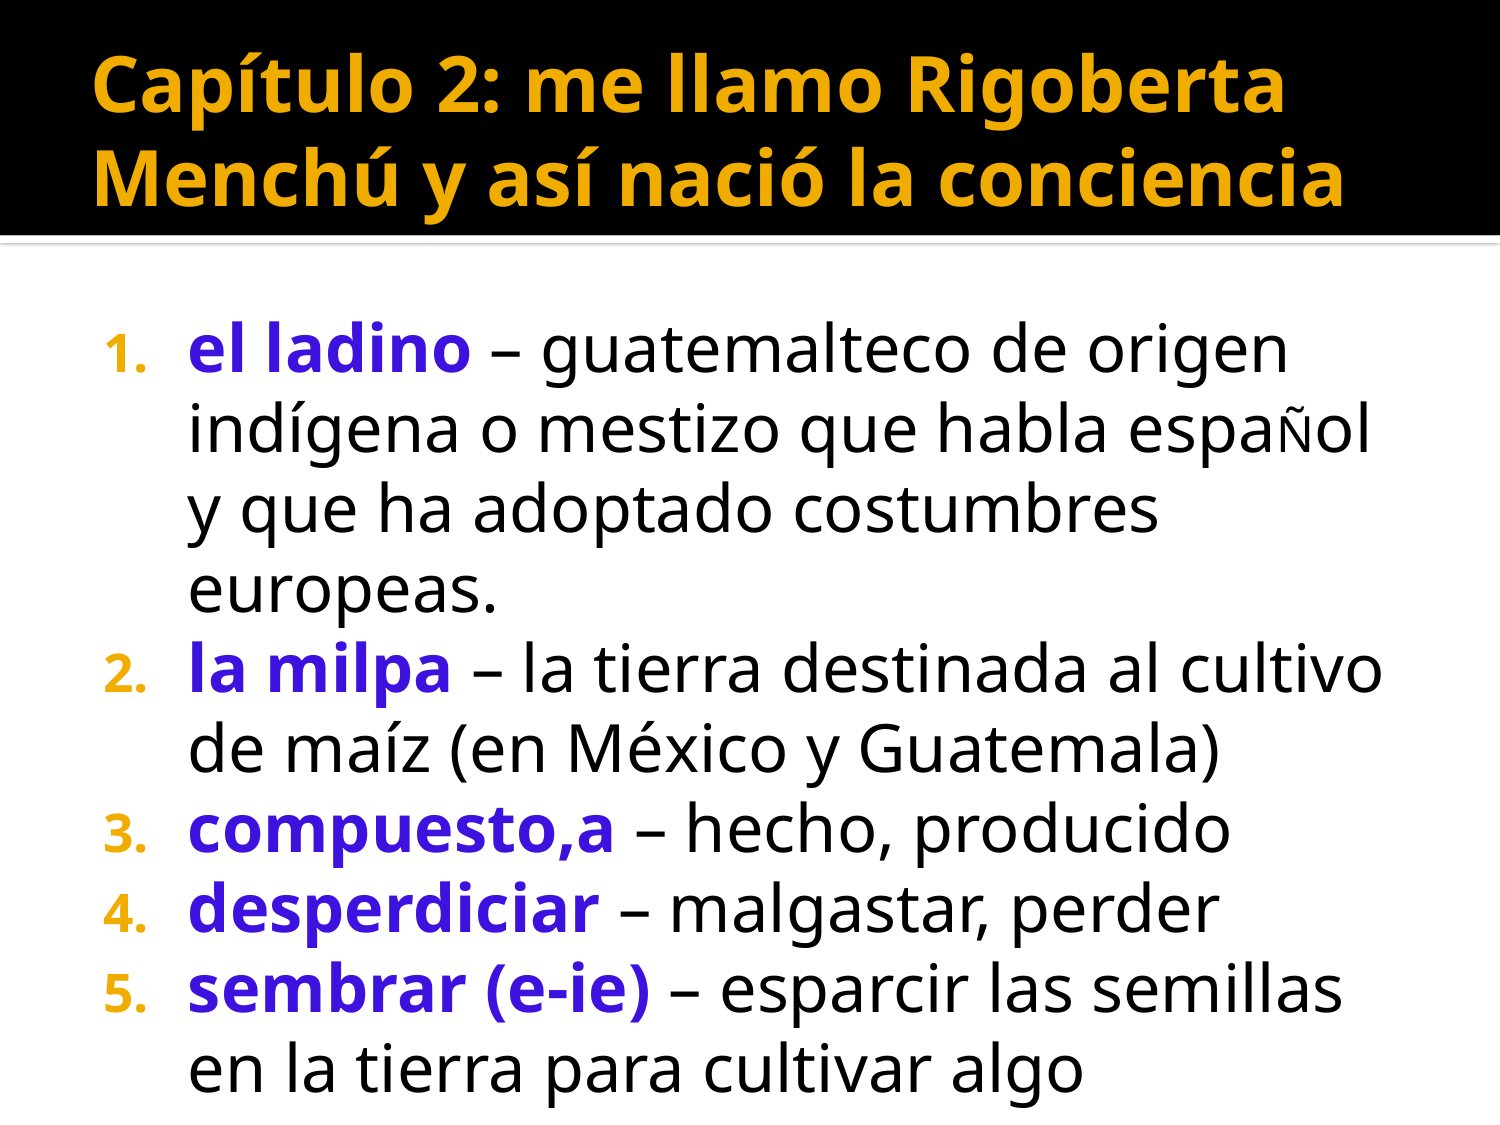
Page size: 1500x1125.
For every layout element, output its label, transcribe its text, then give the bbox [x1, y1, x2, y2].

title Capítulo 2: me llamo Rigoberta Menchú y así nació la conciencia [75, 25, 1425, 231]
list el ladino – guatemalteco de origen indígena o mestizo que habla espaÑol y que ha adoptado costumbres europeas. la milpa – la tierra destinada al cultivo de maíz (en México y Guatemala) compuesto,a – hecho, producido desperdiciar – malgastar, perder sembrar (e-ie) – esparcir las semillas en la tierra para cultivar algo [75, 291, 1425, 1050]
